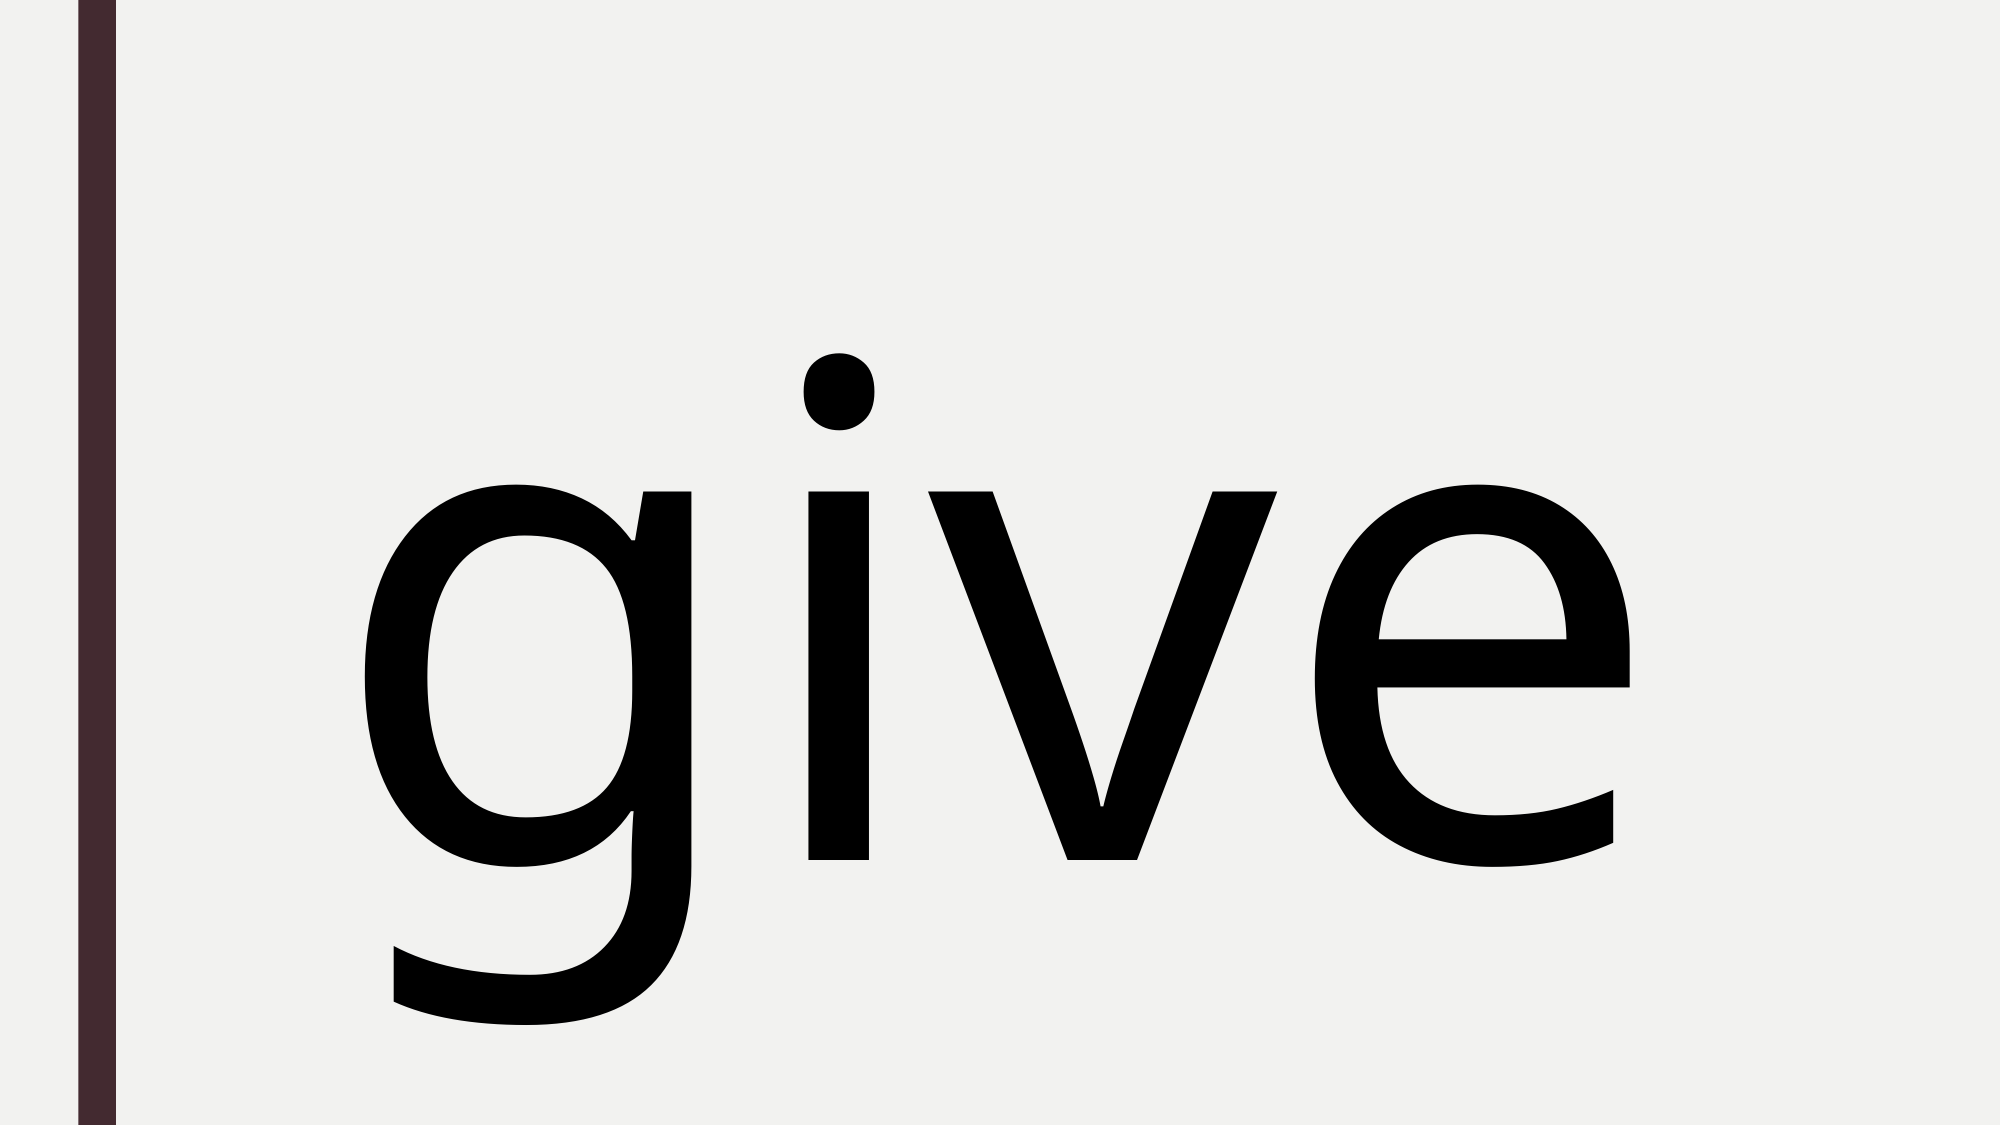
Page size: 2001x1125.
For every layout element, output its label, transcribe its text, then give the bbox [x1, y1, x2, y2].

text_box give [313, 108, 1681, 1006]
